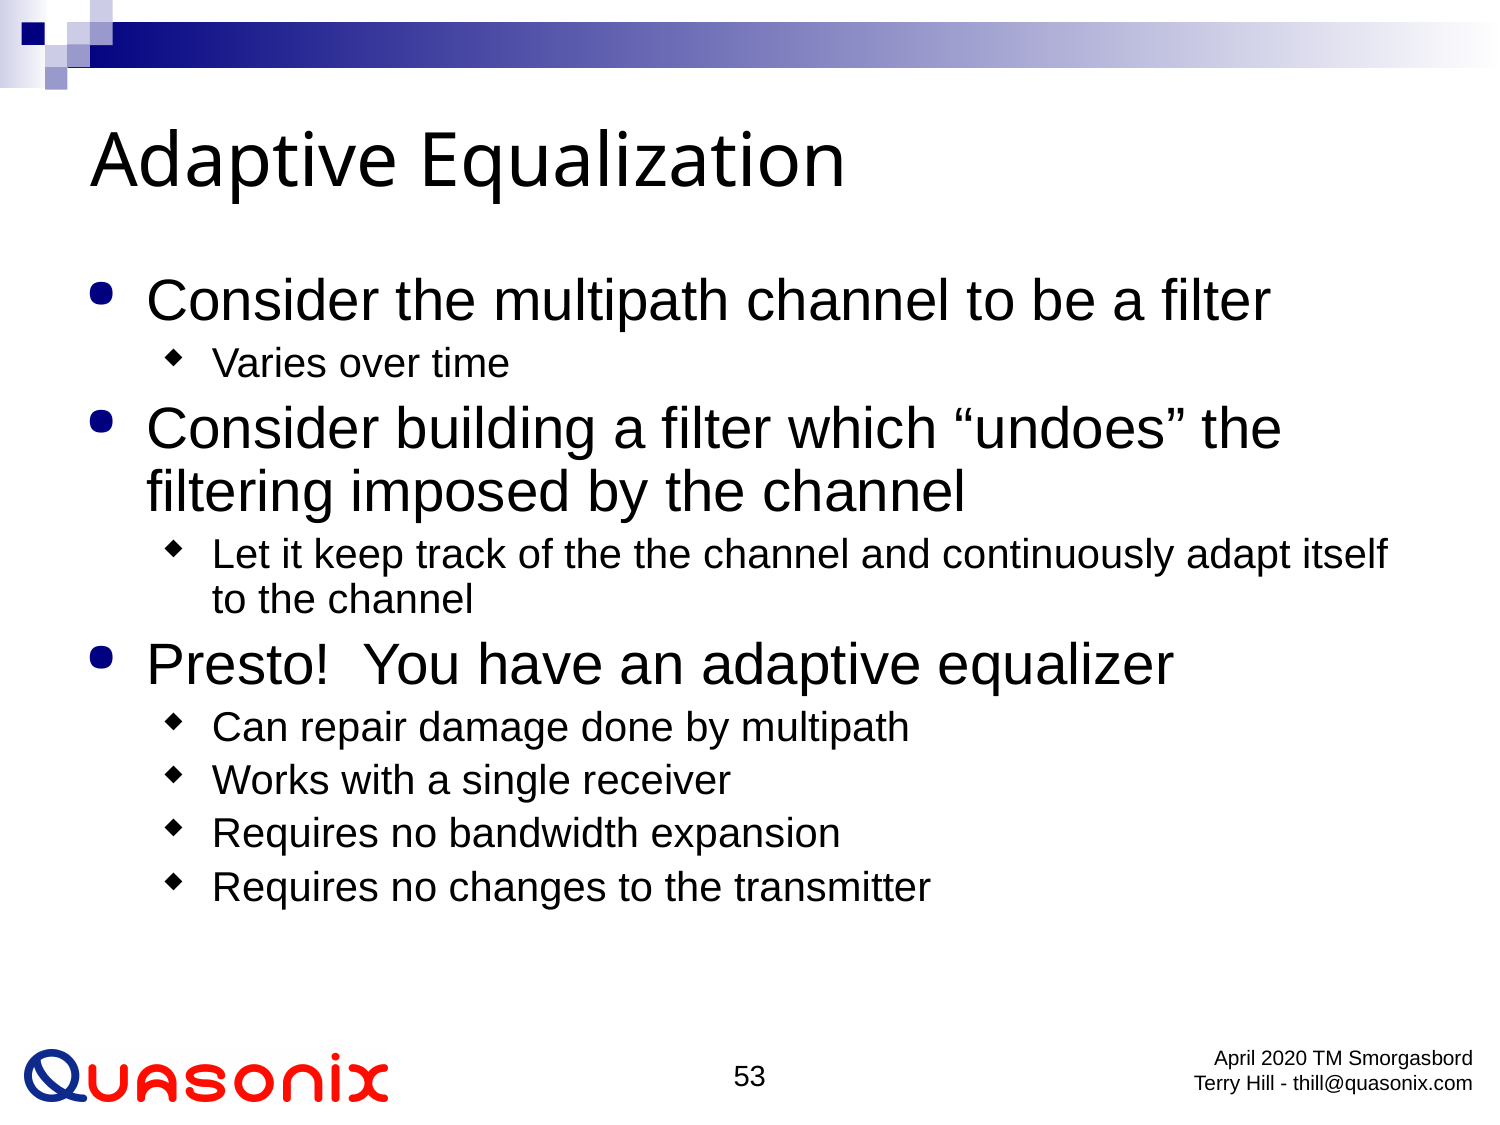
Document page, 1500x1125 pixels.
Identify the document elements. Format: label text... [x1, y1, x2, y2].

picture [24, 1049, 388, 1102]
title Adaptive Equalization [75, 62, 1425, 250]
list Consider the multipath channel to be a filter Varies over time Consider building a filter which “undoes” the filtering imposed by the channel Let it keep track of the the channel and continuously adapt itself to the channel Presto! You have an adaptive equalizer Can repair damage done by multipath Works with a single receiver Requires no bandwidth expansion Requires no changes to the transmitter [75, 262, 1425, 963]
